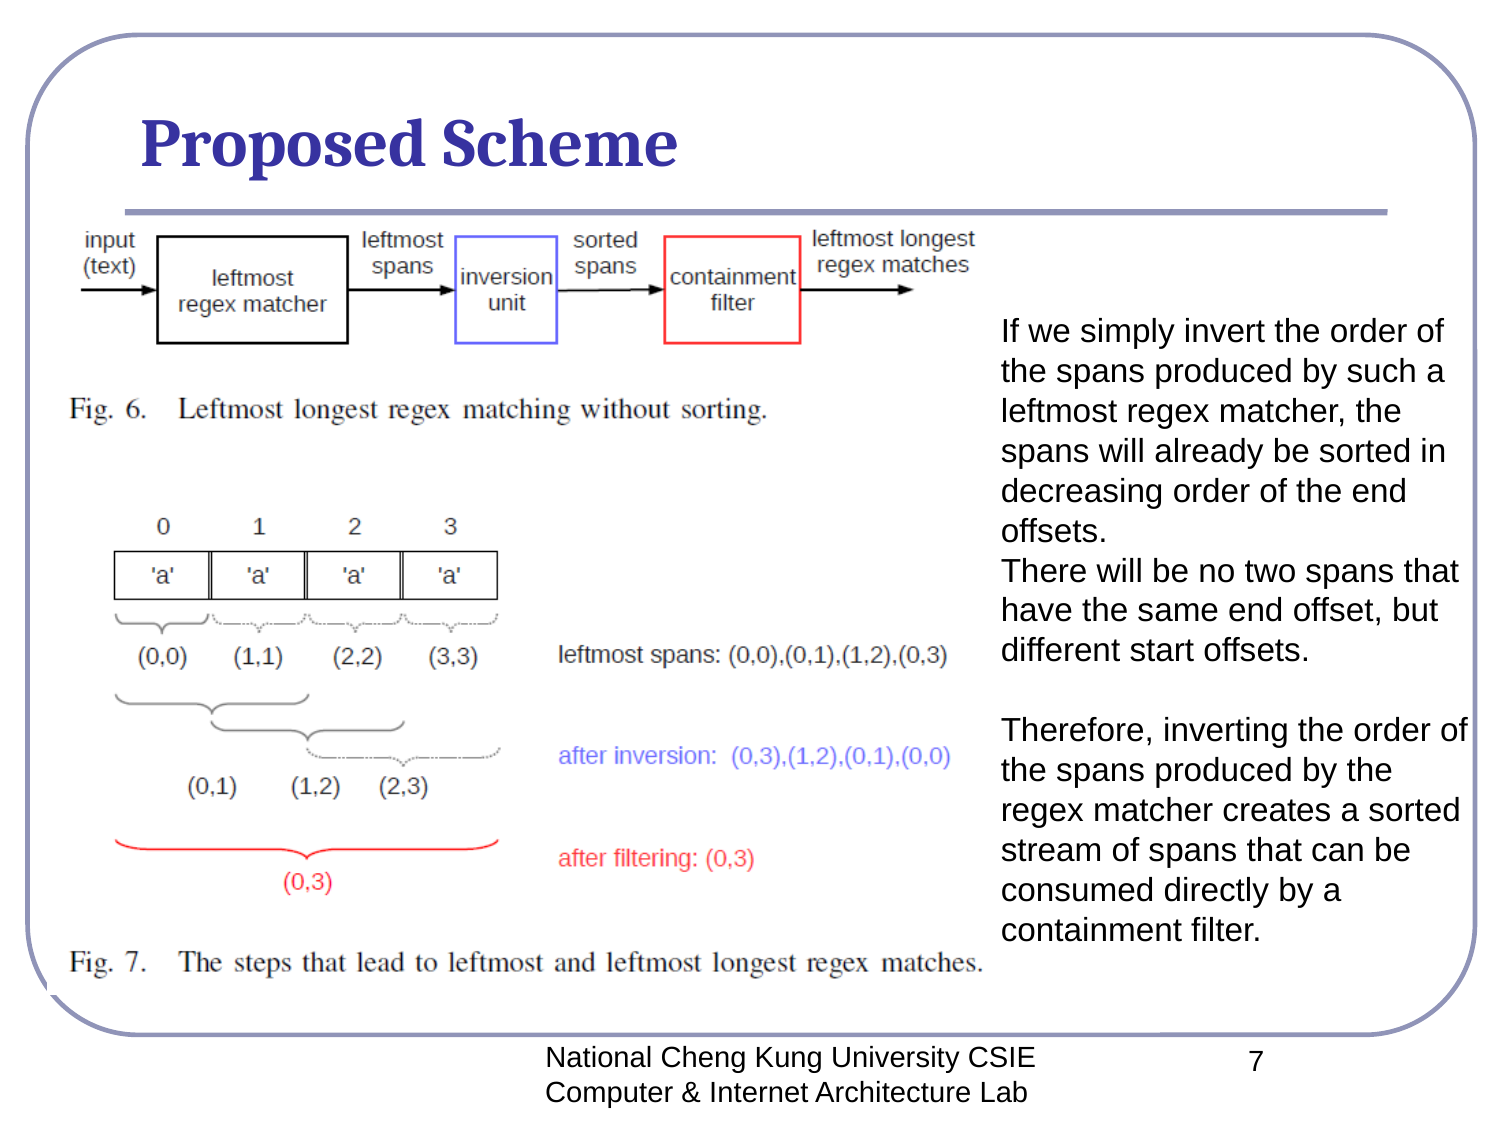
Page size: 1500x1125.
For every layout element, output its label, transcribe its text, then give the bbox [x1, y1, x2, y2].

text_box If we simply invert the order of the spans produced by such a leftmost regex matcher, the spans will already be sorted in decreasing order of the end offsets. There will be no two spans that have the same end offset, but different start offsets. Therefore, inverting the order of the spans produced by the regex matcher creates a sorted stream of spans that can be consumed directly by a containment filter. [1024, 301, 1500, 956]
title Proposed Scheme [125, 90, 1388, 188]
slide_number 7 [1124, 1034, 1388, 1111]
footer National Cheng Kung University CSIE Computer & Internet Architecture Lab [466, 1030, 1117, 1107]
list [46, 219, 1019, 996]
